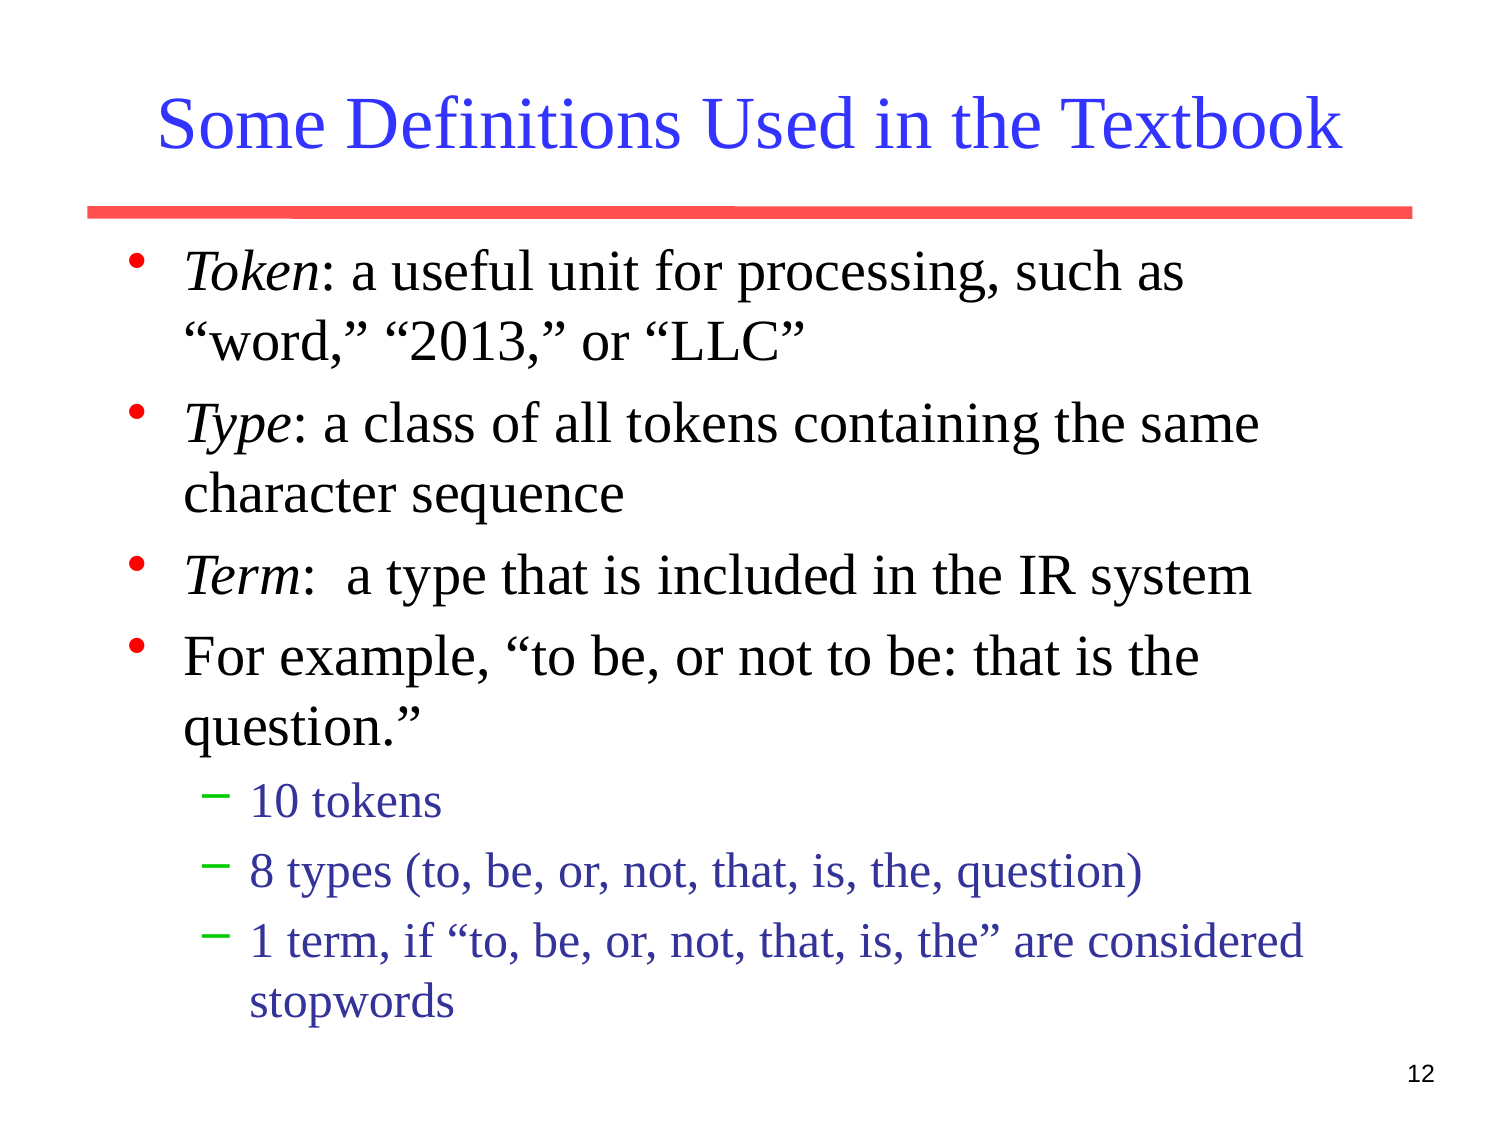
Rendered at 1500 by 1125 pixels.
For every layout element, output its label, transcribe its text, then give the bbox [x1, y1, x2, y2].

list Token: a useful unit for processing, such as “word,” “2013,” or “LLC” Type: a class of all tokens containing the same character sequence Term: a type that is included in the IR system For example, “to be, or not to be: that is the question.” 10 tokens 8 types (to, be, or, not, that, is, the, question) 1 term, if “to, be, or, not, that, is, the” are considered stopwords [112, 224, 1388, 995]
slide_number 12 [1137, 1049, 1451, 1125]
title Some Definitions Used in the Textbook [112, 37, 1388, 201]
